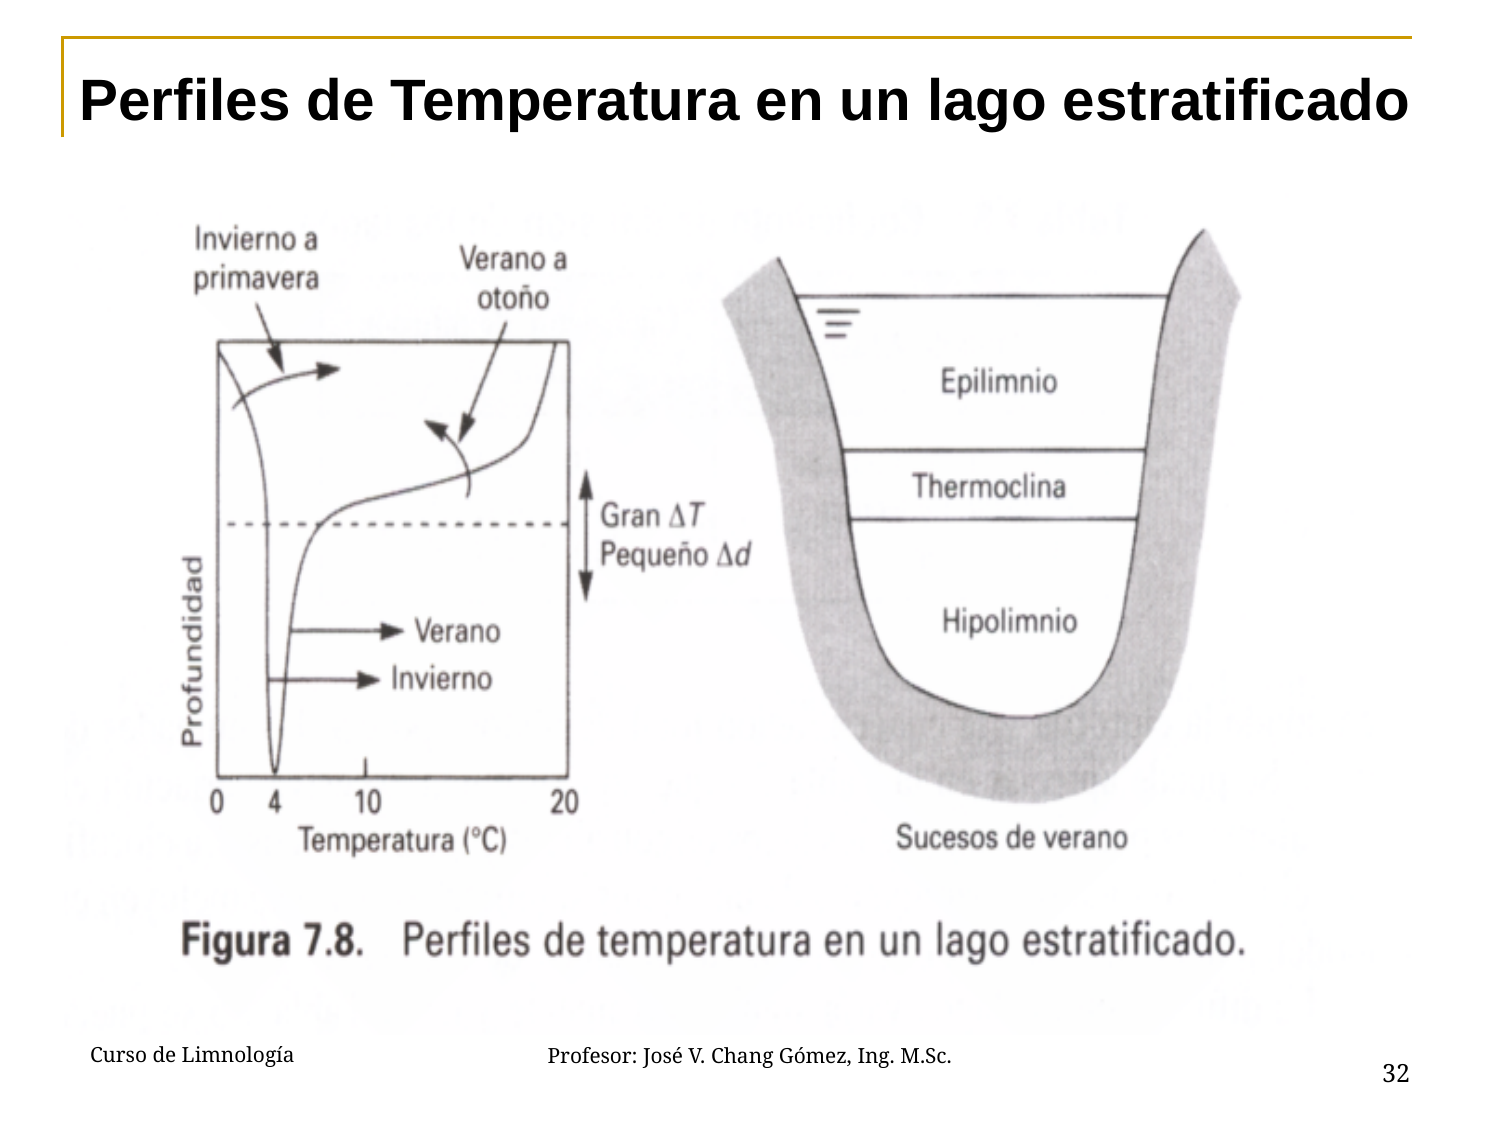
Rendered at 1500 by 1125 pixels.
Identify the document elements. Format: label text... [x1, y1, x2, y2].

slide_number Curso de Limnología [74, 1043, 426, 1100]
slide_number 32 [1074, 1043, 1426, 1100]
footer Profesor: José V. Chang Gómez, Ing. M.Sc. [512, 1043, 988, 1101]
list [64, 148, 1447, 1036]
title Perfiles de Temperatura en un lago estratificado [64, 53, 1460, 150]
